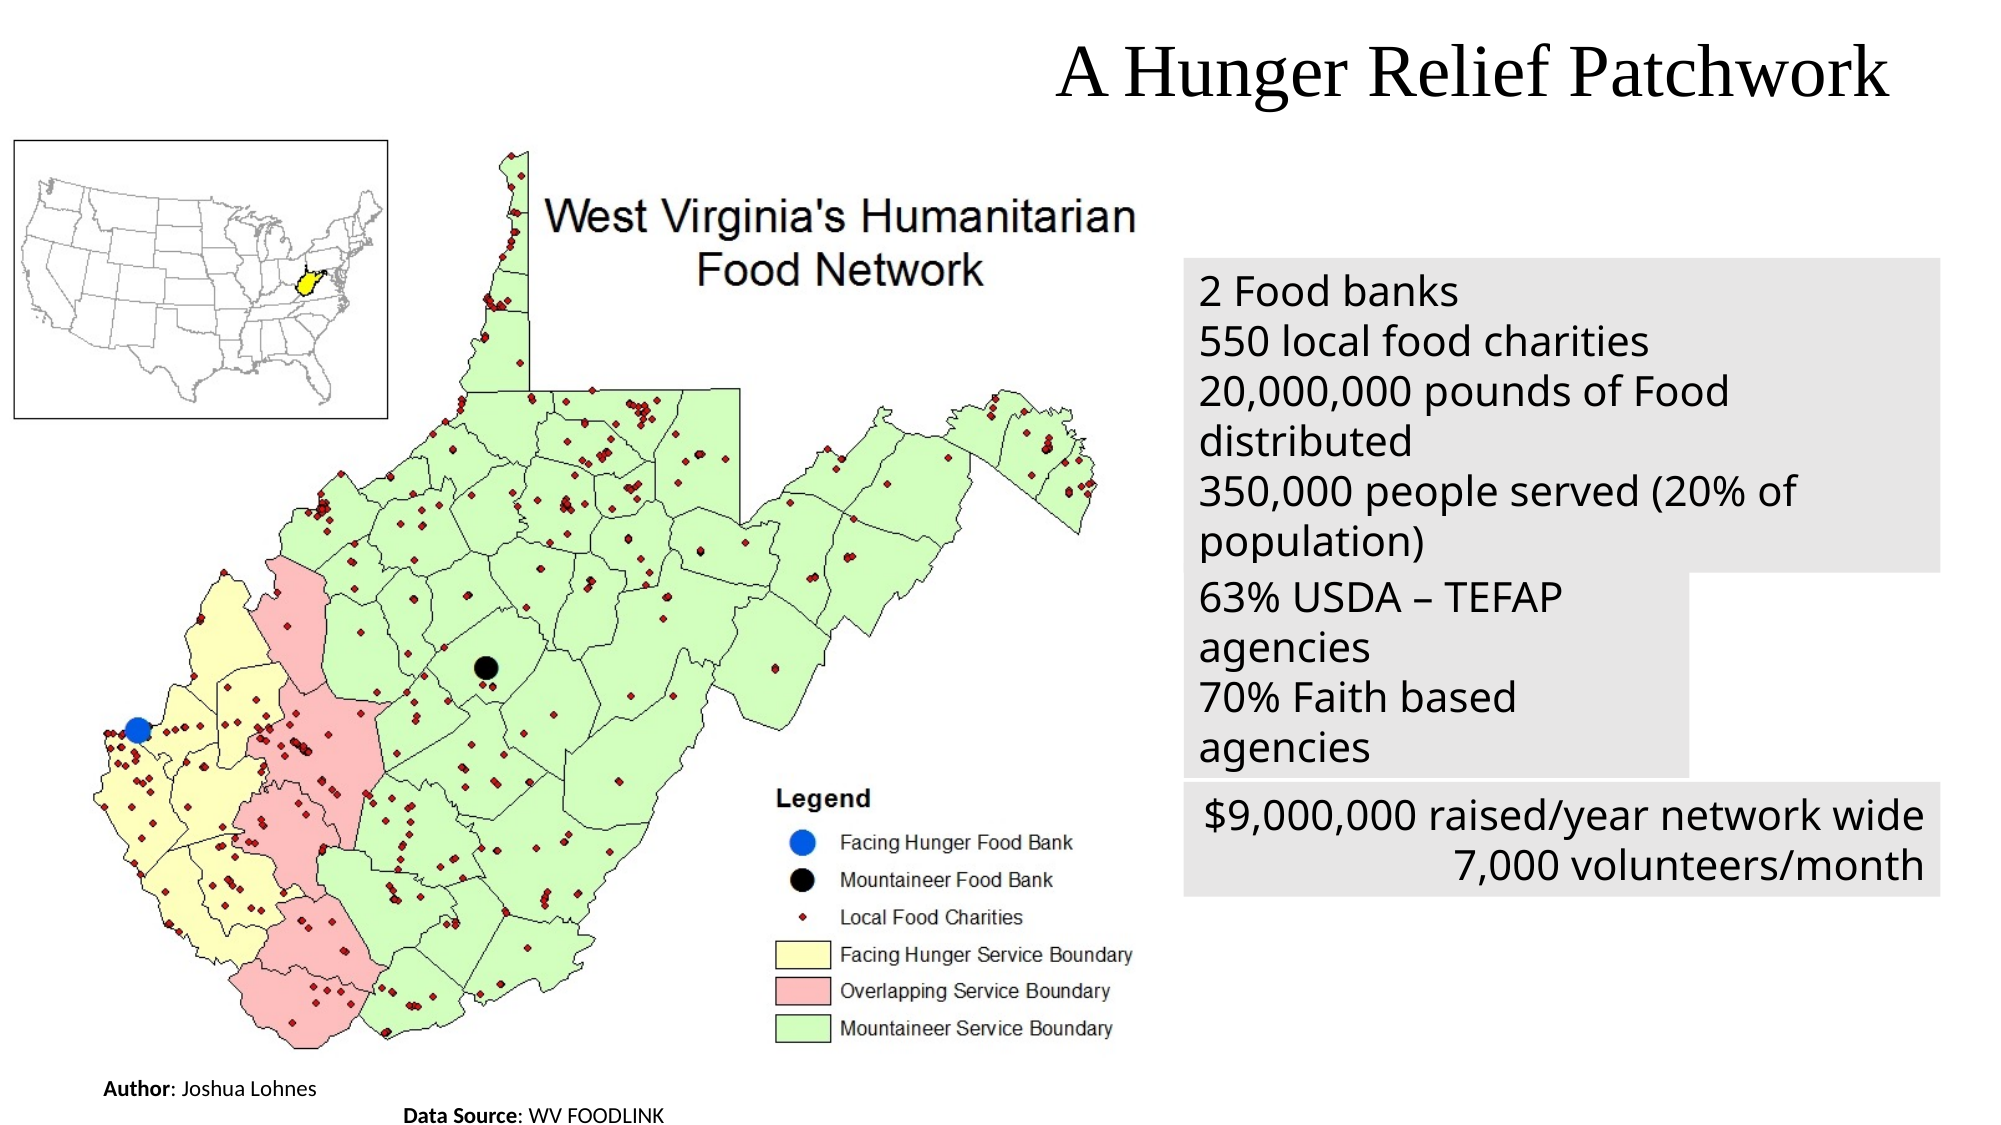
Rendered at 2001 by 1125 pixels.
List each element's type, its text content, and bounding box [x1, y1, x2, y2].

title A Hunger Relief Patchwork [1040, 7, 1986, 136]
text_box Author: Joshua Lohnes Data Source: WV FOODLINK [88, 1065, 1166, 1125]
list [0, 135, 1170, 1058]
text_box $9,000,000 raised/year network wide 7,000 volunteers/month [1183, 781, 1941, 897]
text_box 2 Food banks 550 local food charities 20,000,000 pounds of Food distributed 350,000 people served (20% of population) [1183, 257, 1941, 573]
text_box 63% USDA – TEFAP agencies 70% Faith based agencies [1183, 563, 1690, 778]
